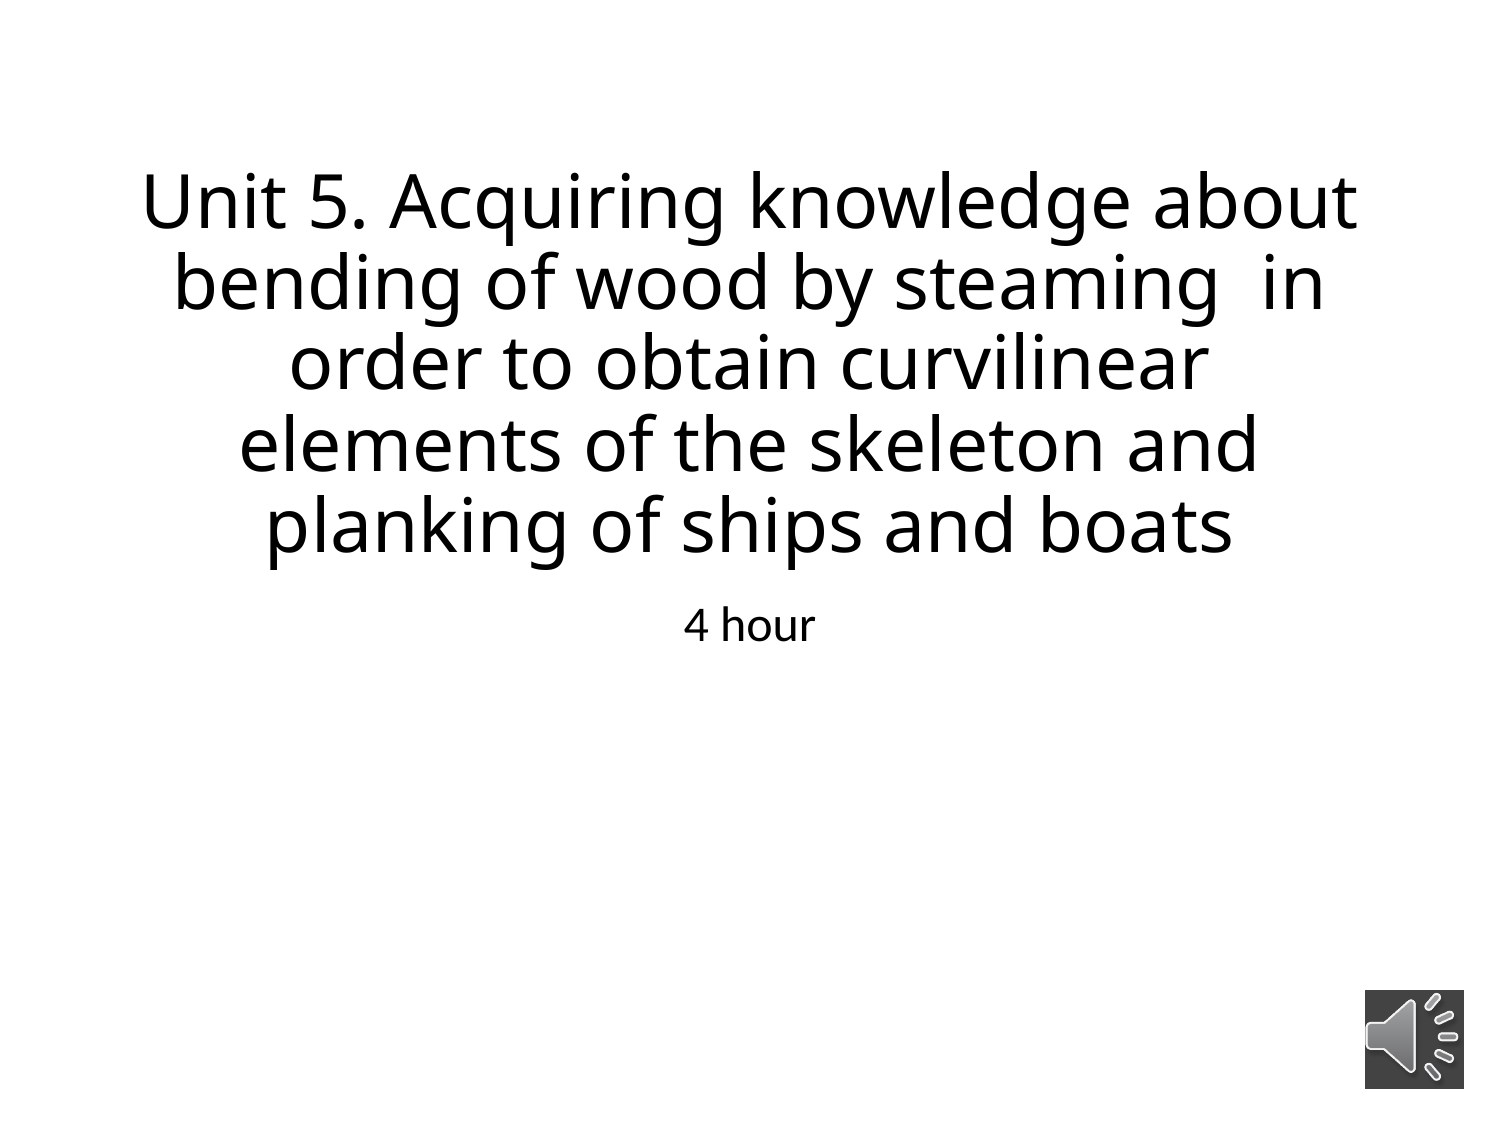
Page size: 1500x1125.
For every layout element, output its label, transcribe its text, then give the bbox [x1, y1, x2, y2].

subtitle 4 hour [187, 590, 1313, 863]
title Unit 5. Acquiring knowledge about bending of wood by steaming in order to obtain curvilinear elements of the skeleton and planking of ships and boats [112, 184, 1388, 576]
picture [1364, 989, 1465, 1090]
